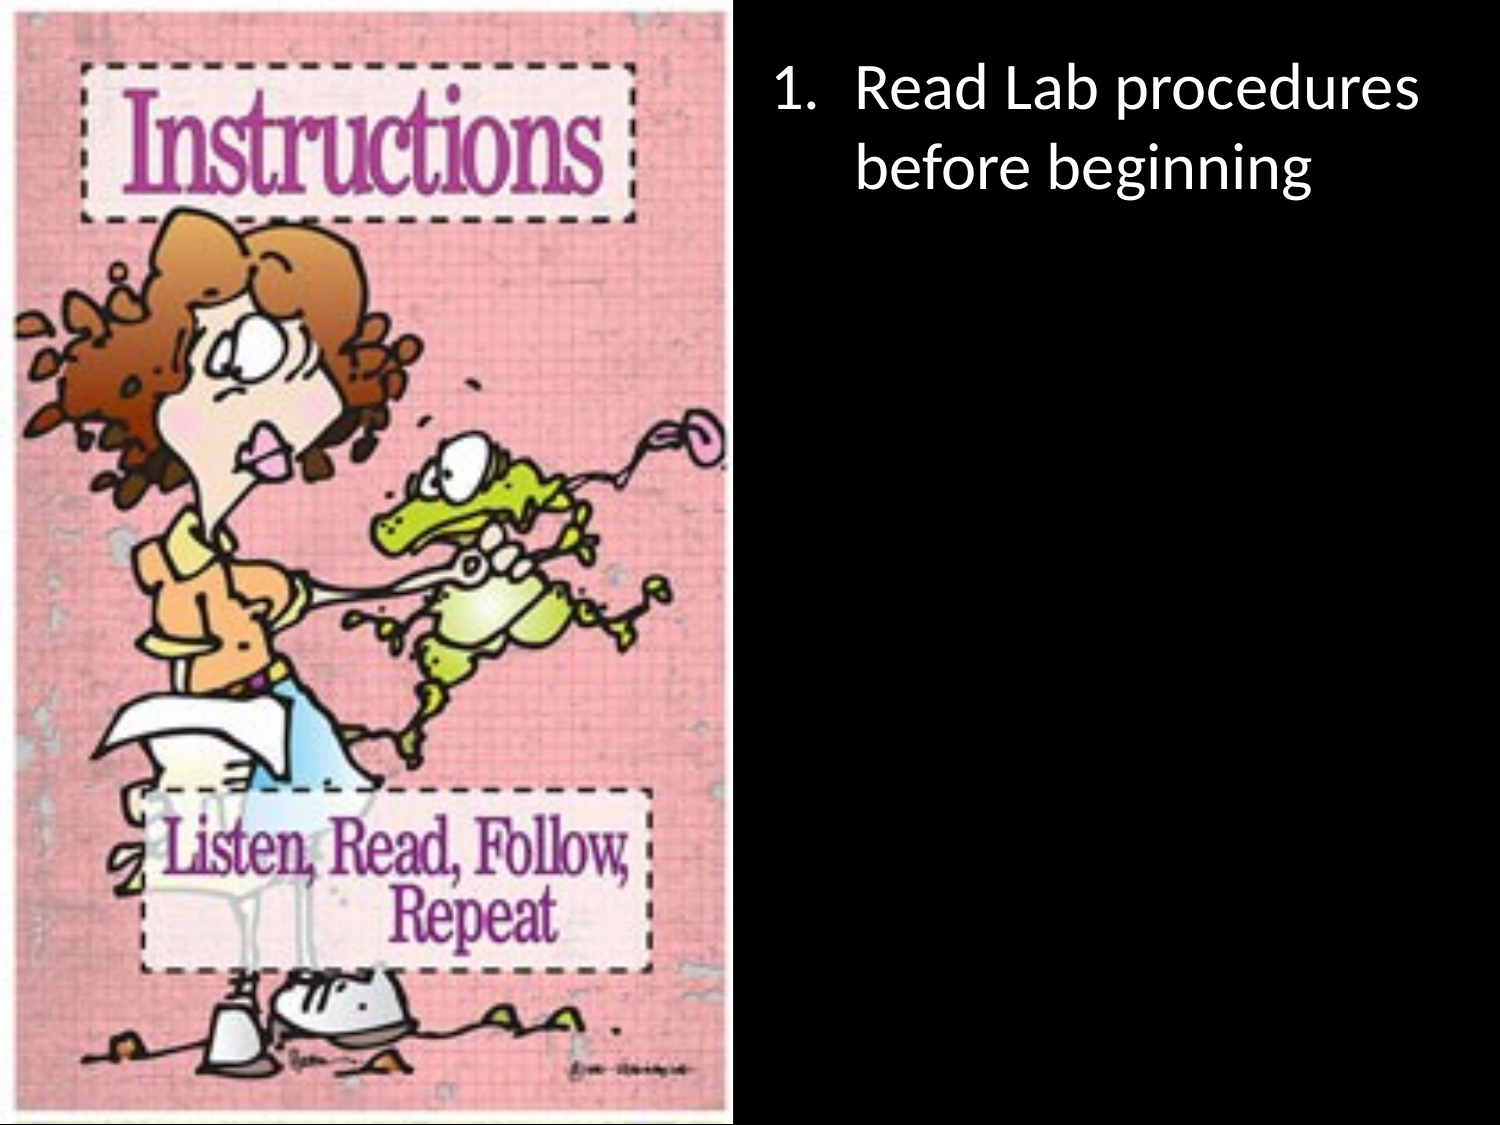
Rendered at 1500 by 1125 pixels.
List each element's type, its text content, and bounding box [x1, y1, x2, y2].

picture [0, 0, 734, 1124]
list Read Lab procedures before beginning [754, 35, 1453, 1080]
